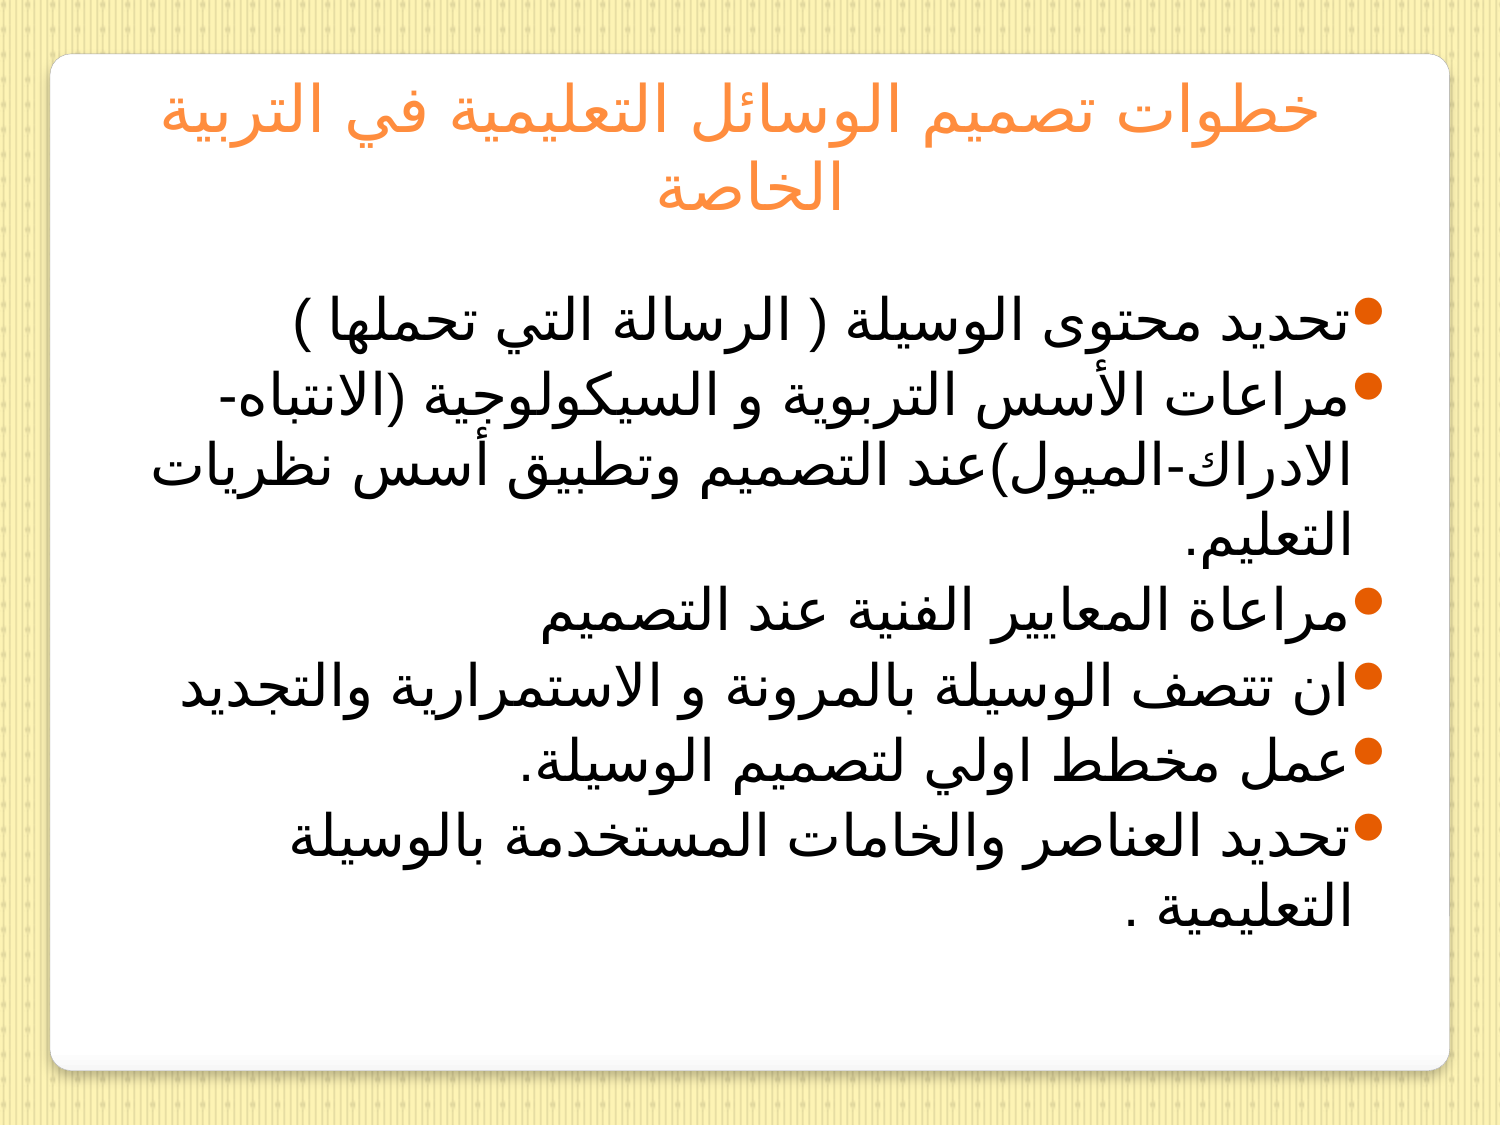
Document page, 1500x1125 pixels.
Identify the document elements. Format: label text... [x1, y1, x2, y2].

title خطوات تصميم الوسائل التعليمية في التربية الخاصة [70, 58, 1413, 232]
list تحديد محتوى الوسيلة ( الرسالة التي تحملها ) مراعات الأسس التربوية و السيكولوجية (الانتباه-الادراك-الميول)عند التصميم وتطبيق أسس نظريات التعليم. مراعاة المعايير الفنية عند التصميم ان تتصف الوسيلة بالمرونة و الاستمرارية والتجديد عمل مخطط اولي لتصميم الوسيلة. تحديد العناصر والخامات المستخدمة بالوسيلة التعليمية . [70, 266, 1414, 1063]
